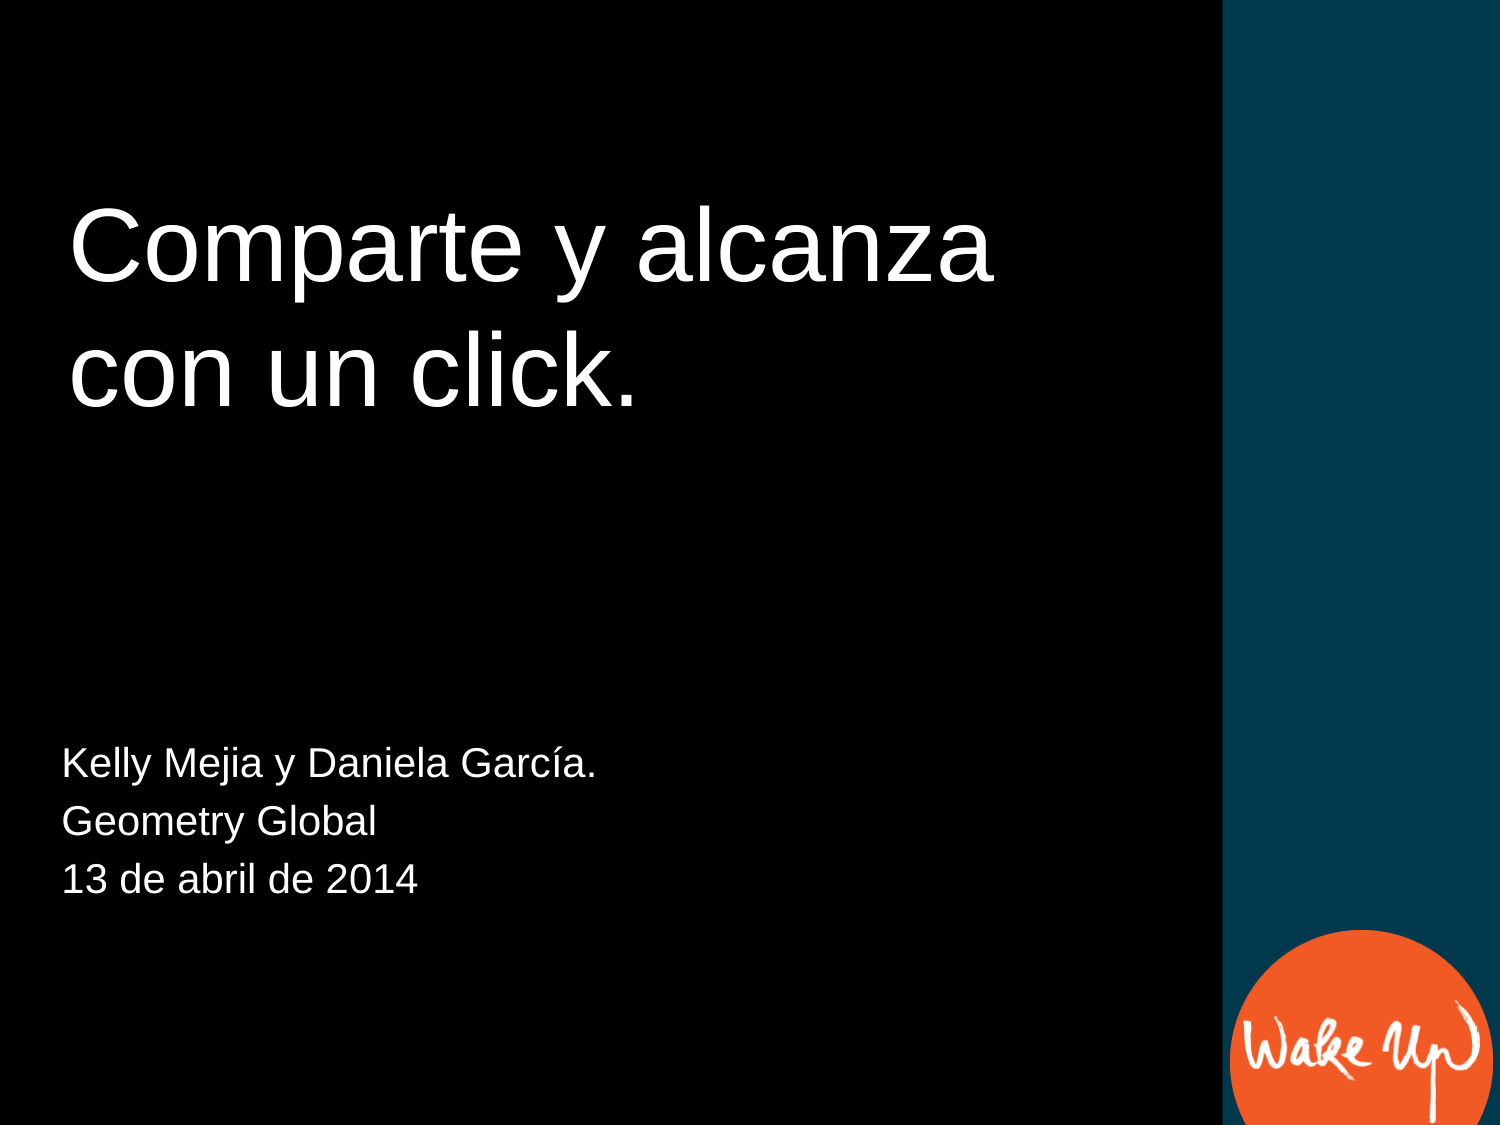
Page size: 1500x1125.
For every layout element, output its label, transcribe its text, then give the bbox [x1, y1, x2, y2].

subtitle Kelly Mejia y Daniela García. Geometry Global 13 de abril de 2014 [46, 727, 1097, 1016]
text_box Comparte y alcanza con un click. [53, 208, 1403, 396]
text_box [1220, 0, 1500, 1125]
picture [1231, 931, 1492, 1125]
